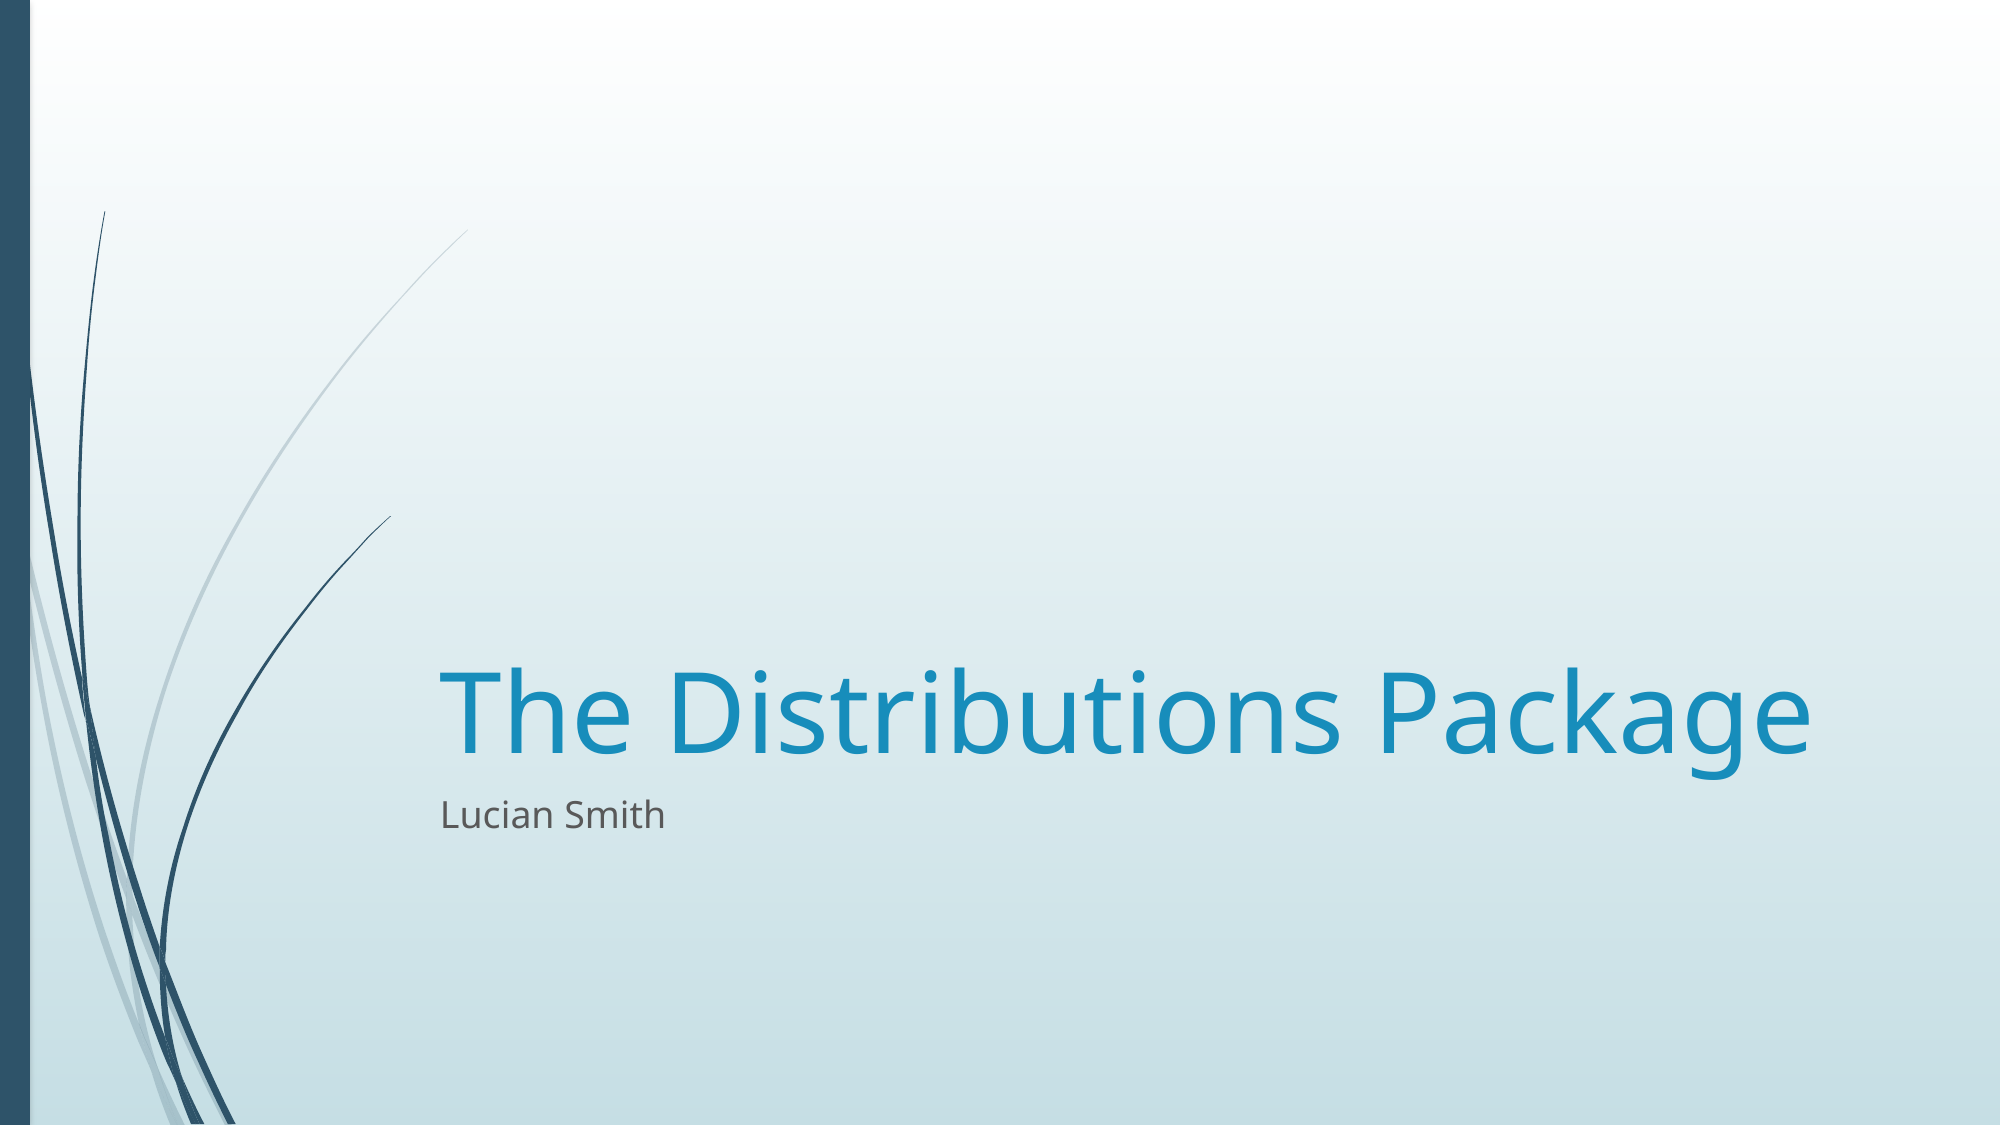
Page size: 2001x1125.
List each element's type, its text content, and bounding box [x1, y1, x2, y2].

subtitle Lucian Smith [424, 783, 1888, 969]
title The Distributions Package [424, 412, 1888, 783]
